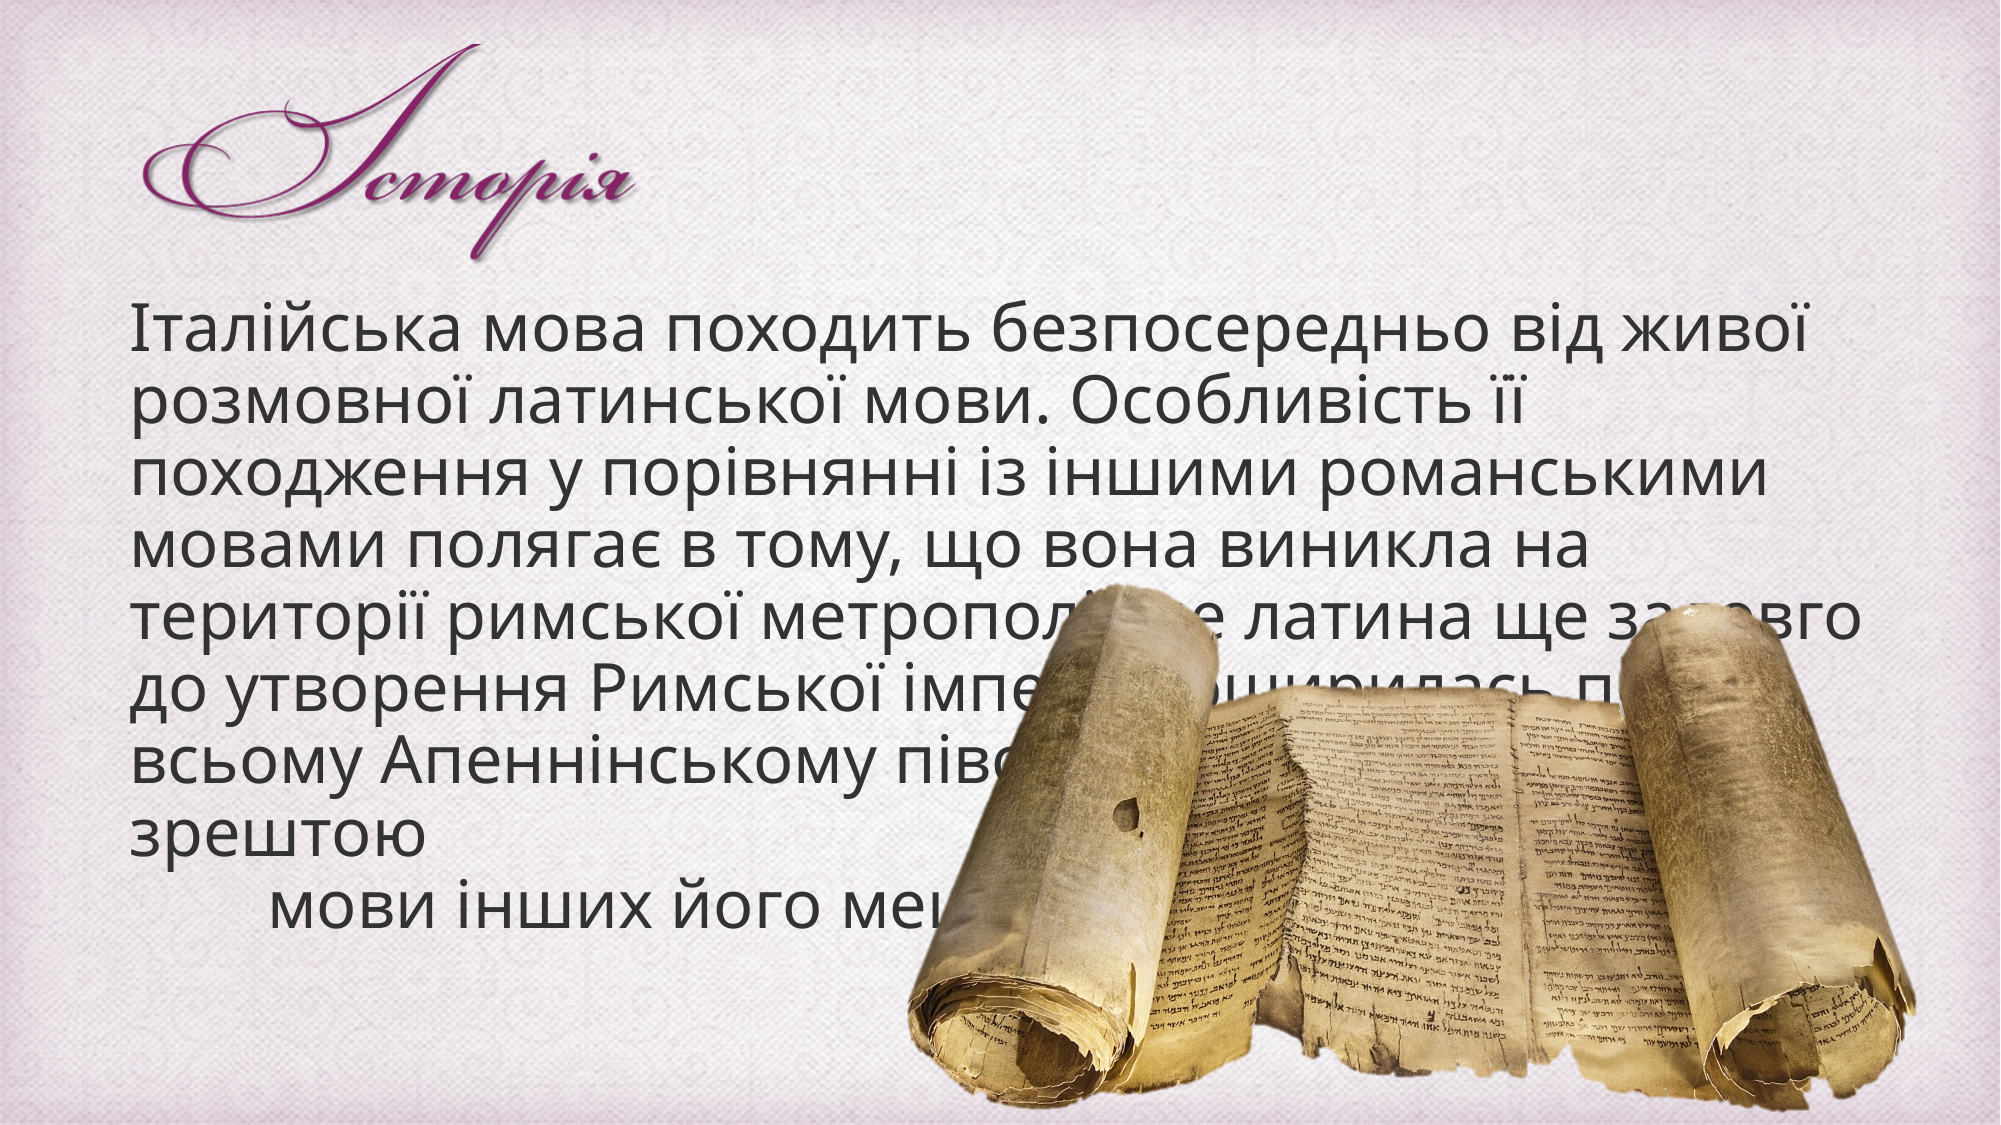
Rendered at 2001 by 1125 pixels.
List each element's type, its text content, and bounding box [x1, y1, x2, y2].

picture [0, 0, 2001, 1125]
list Італійська мова походить безпосередньо від живої розмовної латинської мови. Особливість її походження у порівнянні із іншими романськими мовами полягає в тому, що вона виникла на території римської метрополії, де латина ще задовго до утворення Римської імперії поширилась по всьому Апеннінському півострові, витіснивши зрештою мови інших його мешканців. [114, 286, 1897, 981]
